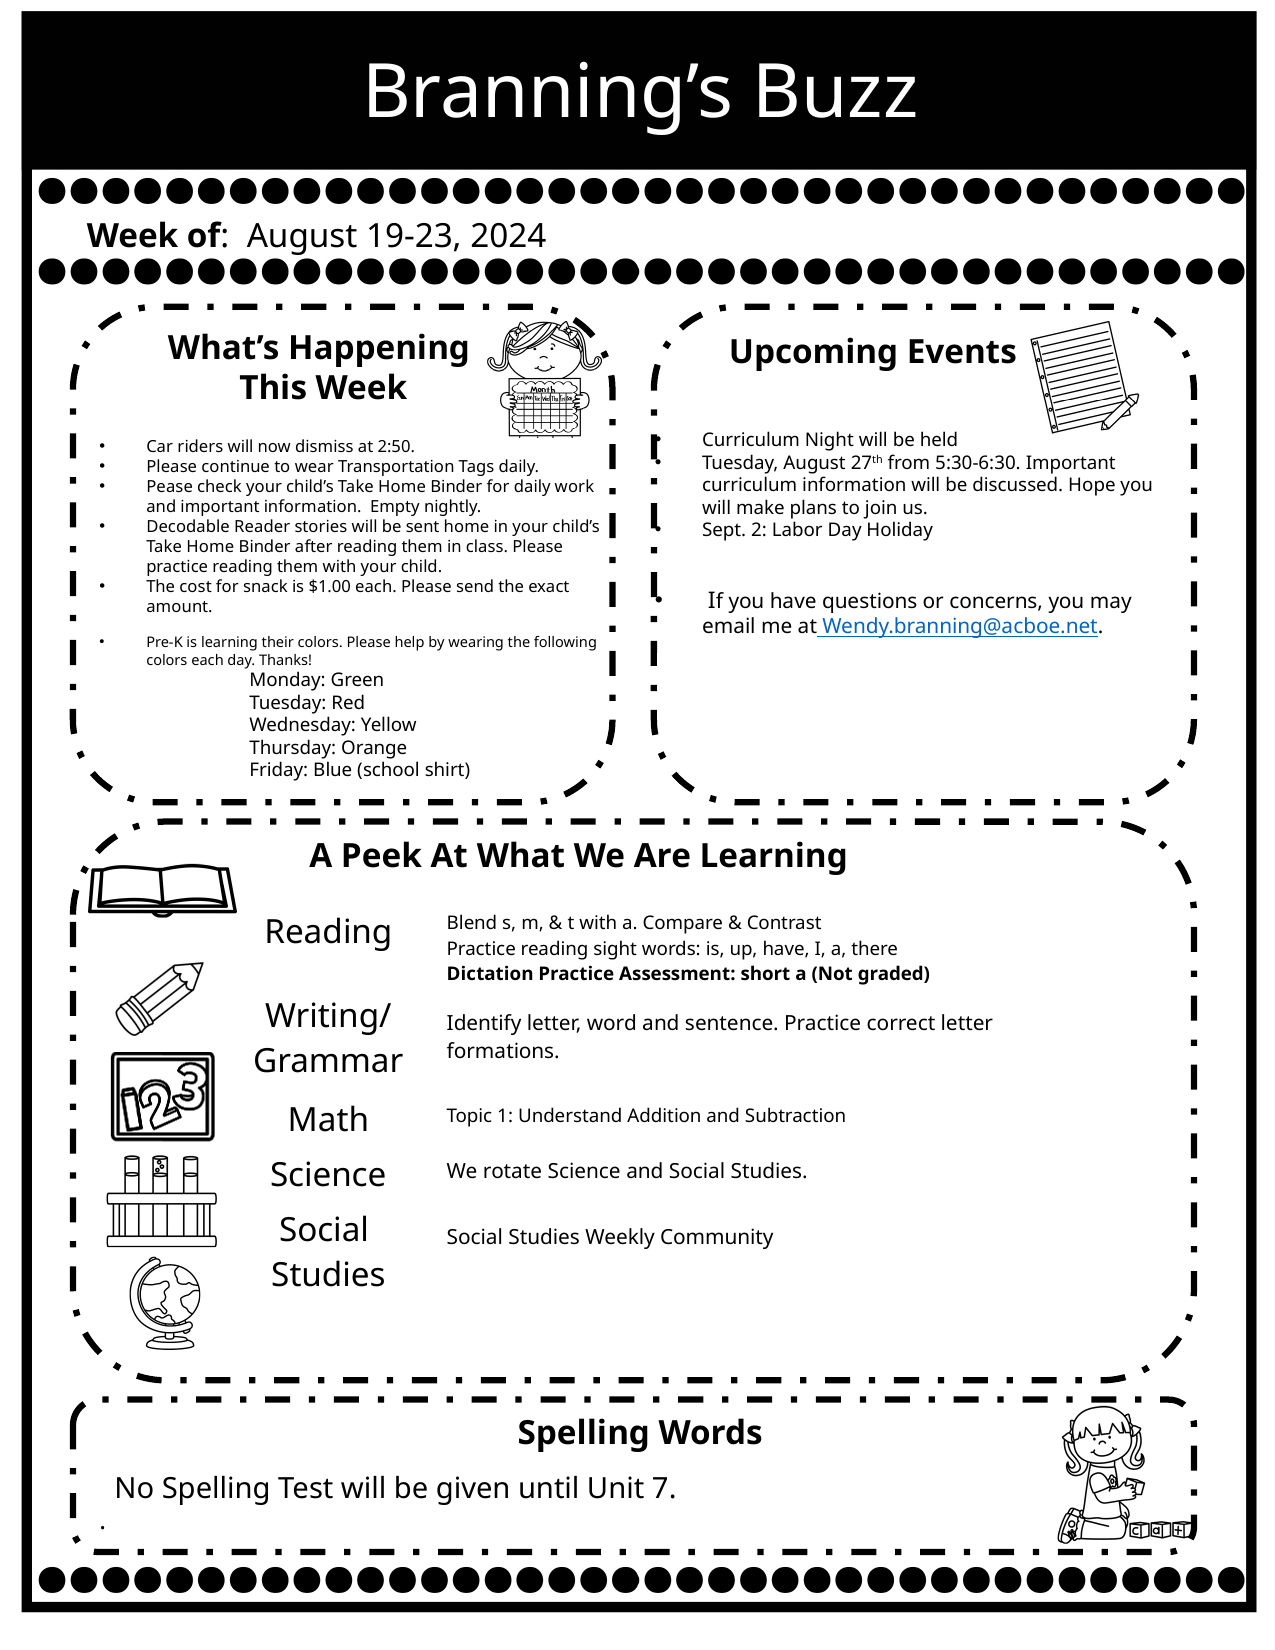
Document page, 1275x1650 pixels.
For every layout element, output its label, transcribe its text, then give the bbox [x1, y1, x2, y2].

text_box [83, 1398, 1182, 1403]
table_cell Science [225, 1143, 432, 1198]
text_box [71, 324, 614, 764]
table_cell Math [225, 1088, 432, 1143]
text_box [617, 820, 1188, 877]
table_cell Social Studies [225, 1198, 432, 1303]
text_box No Spelling Test will be given until Unit 7. . [84, 1427, 1088, 1542]
text_box Car riders will now dismiss at 2:50. Please continue to wear Transportation Tags daily. Pease check your child’s Take Home Binder for daily work and important information. Empty nightly. Decodable Reader stories will be sent home in your child’s Take Home Binder after reading them in class. Please practice reading them with your child. The cost for snack is $1.00 each. Please send the exact amount. Pre-K is learning their colors. Please help by wearing the following colors each day. Thanks! Monday: Green Tuesday: Red Wednesday: Yellow Thursday: Orange Friday: Blue (school shirt) [84, 428, 617, 853]
table_cell We rotate Science and Social Studies. [432, 1143, 1220, 1198]
text_box [71, 853, 1194, 1382]
text_box [652, 305, 1195, 804]
table_header Blend s, m, & t with a. Compare & Contrast Practice reading sight words: is, up, have, I, a, there Dictation Practice Assessment: short a (Not graded) [432, 877, 1220, 985]
table_cell Social Studies Weekly Community [432, 1198, 1220, 1303]
text_box [110, 305, 575, 319]
picture [0, 0, 1275, 1650]
table_cell Writing/ Grammar [225, 985, 432, 1088]
text_box What’s Happening This Week [64, 319, 583, 414]
text_box Spelling Words [32, 1403, 1249, 1459]
text_box Week of: August 19-23, 2024 [72, 206, 562, 262]
text_box Curriculum Night will be held Tuesday, August 27th from 5:30-6:30. Important curriculum information will be discussed. Hope you will make plans to join us. Sept. 2: Labor Day Holiday If you have questions or concerns, you may email me at Wendy.branning@acboe.net. [640, 420, 1193, 684]
table_cell Topic 1: Understand Addition and Subtraction [432, 1088, 1220, 1143]
table_header Reading [225, 877, 432, 985]
text_box Upcoming Events [628, 322, 1118, 378]
text_box Branning’s Buzz [24, 34, 1257, 140]
text_box A Peek At What We Are Learning [294, 826, 864, 881]
table_cell Identify letter, word and sentence. Practice correct letter formations. [432, 985, 1220, 1088]
text_box [71, 1459, 1196, 1554]
